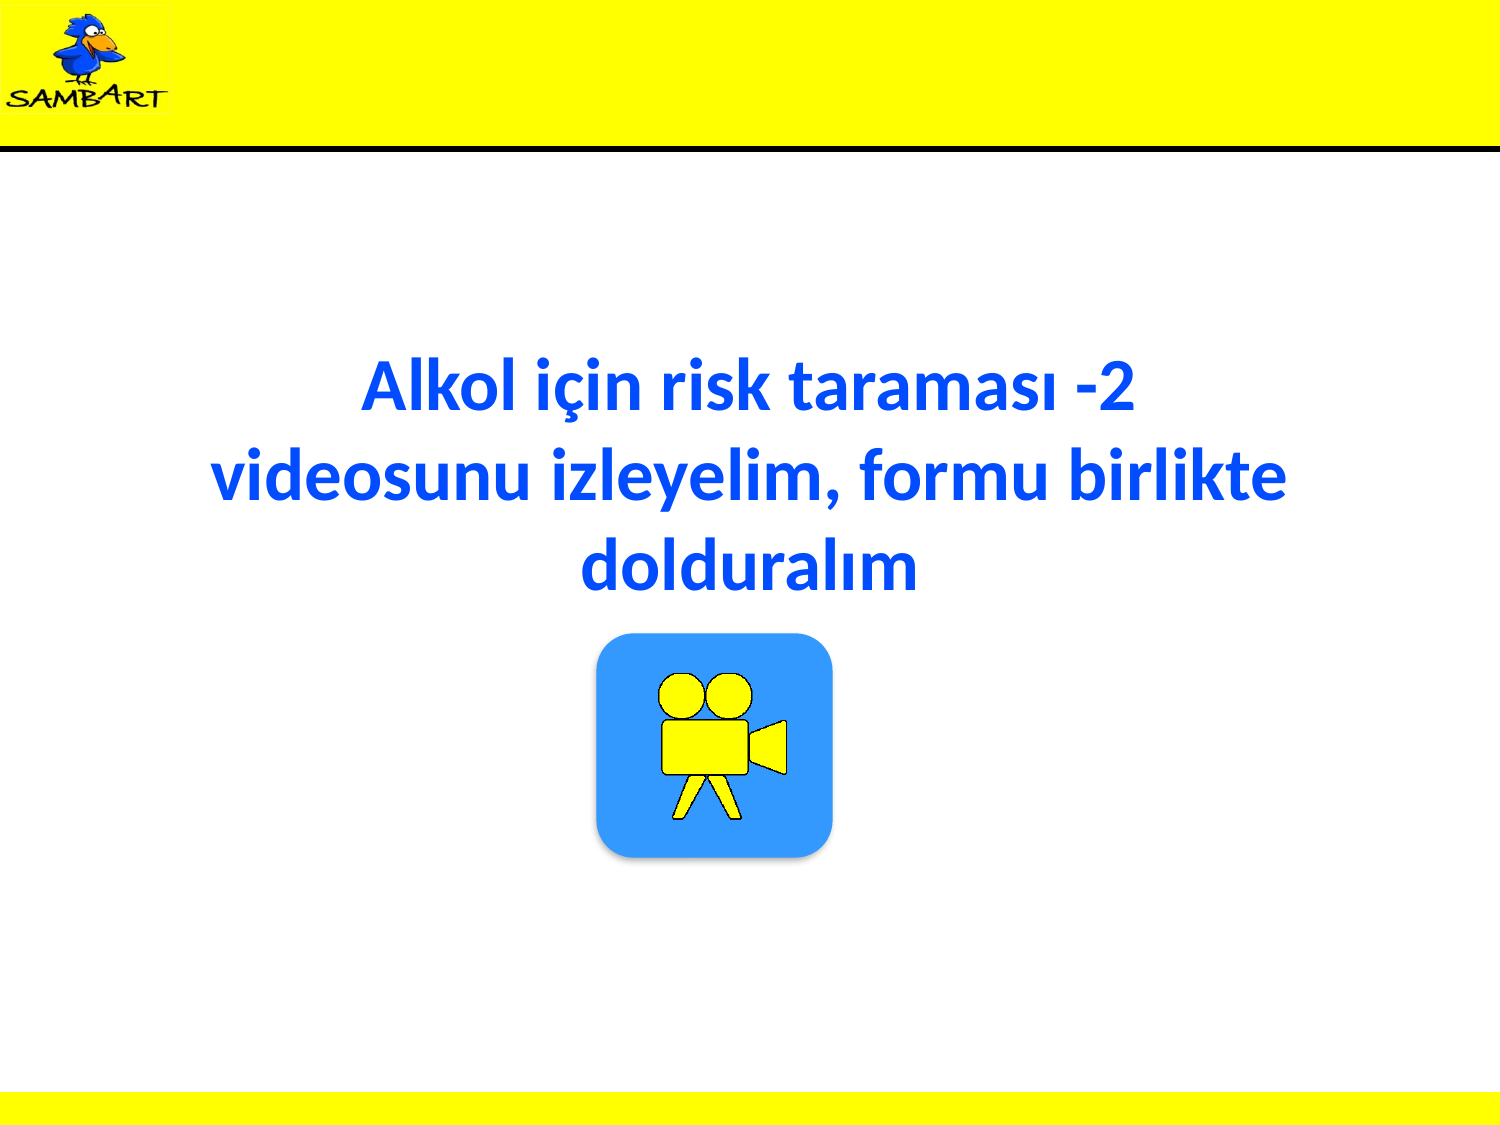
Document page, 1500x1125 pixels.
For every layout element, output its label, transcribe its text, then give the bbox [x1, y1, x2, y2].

picture [0, 5, 172, 114]
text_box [596, 633, 833, 858]
title Alkol için risk taraması -2 videosunu izleyelim, formu birlikte dolduralım [112, 349, 1388, 591]
